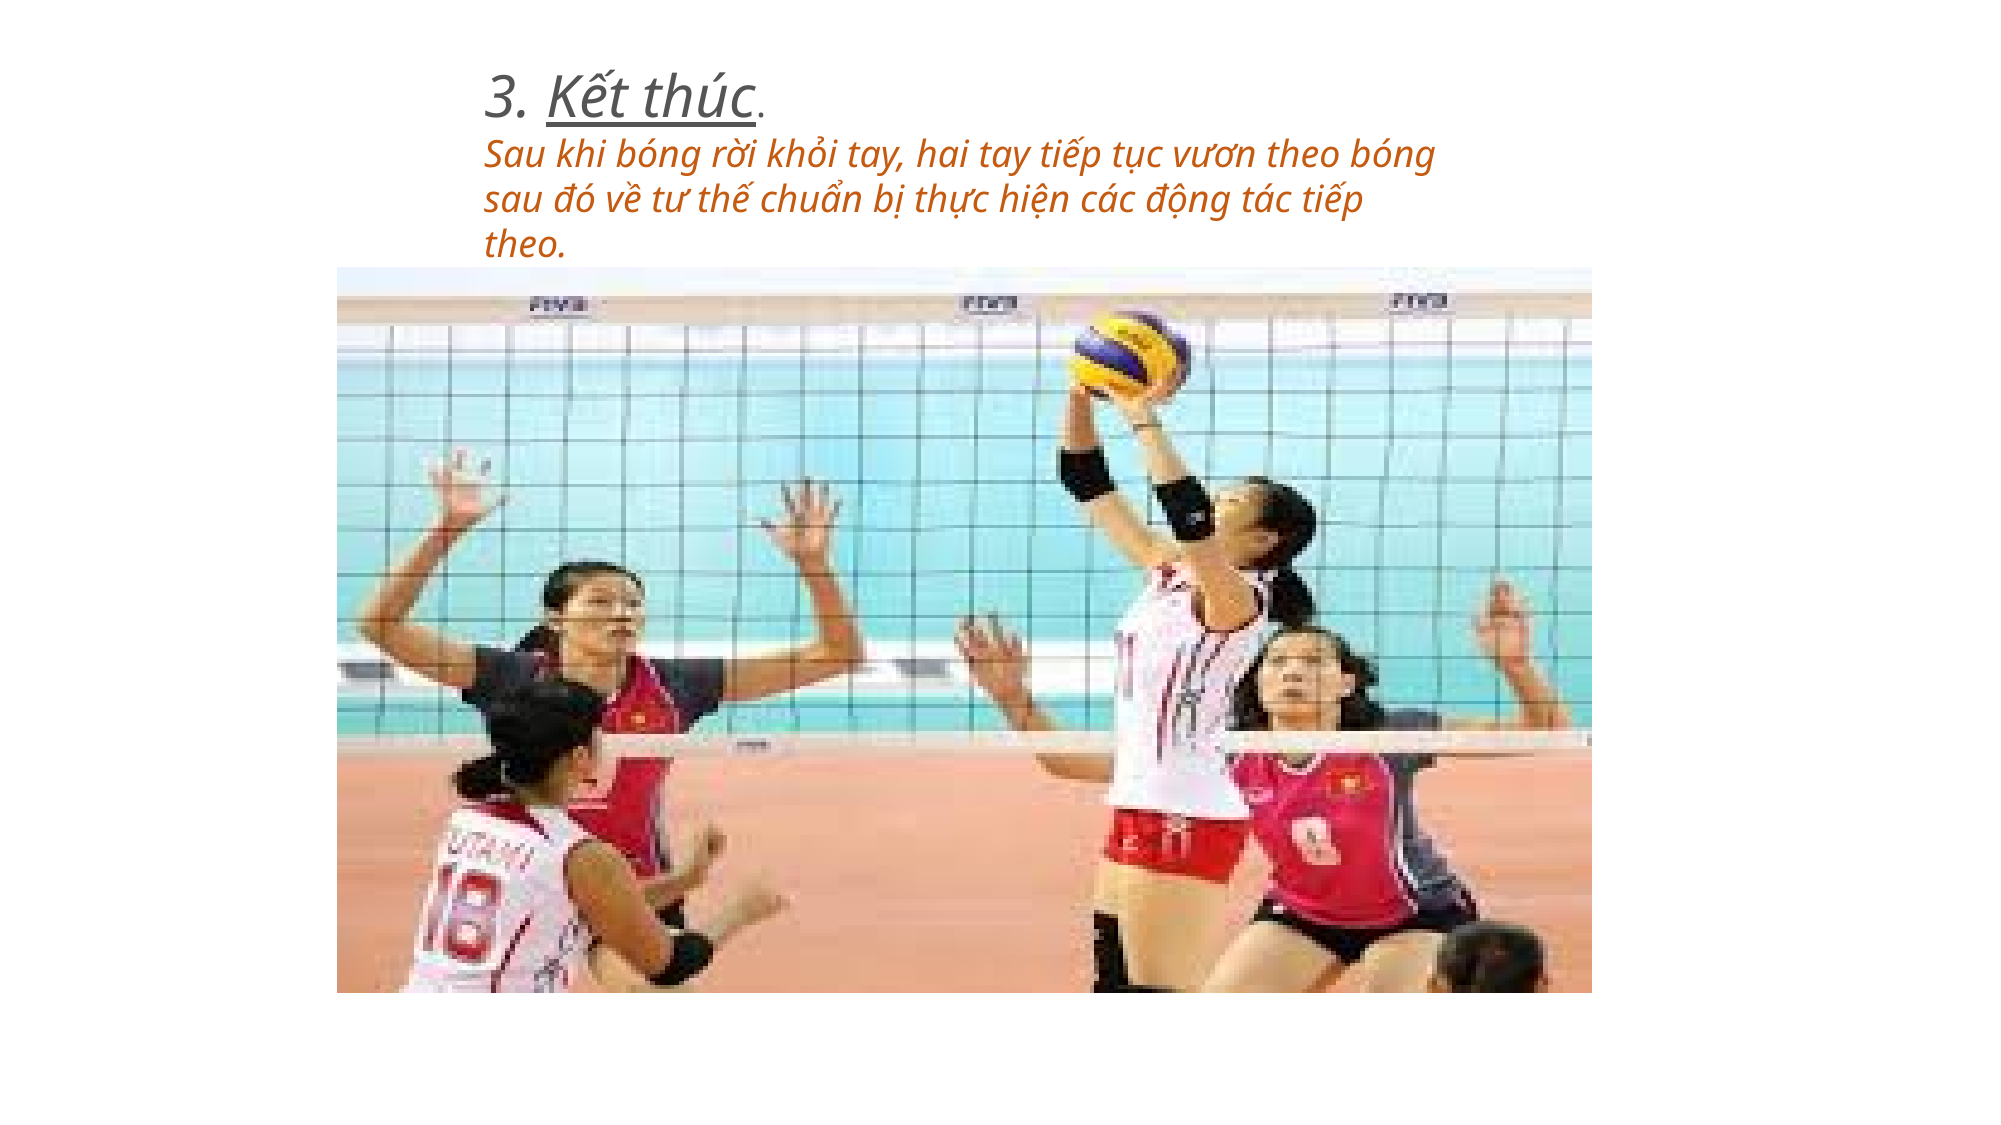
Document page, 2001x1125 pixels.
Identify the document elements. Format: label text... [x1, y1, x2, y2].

text_box 3. Kết thúc. Sau khi bóng rời khỏi tay, hai tay tiếp tục vươn theo bóng sau đó về tư thế chuẩn bị thực hiện các động tác tiếp theo. [469, 52, 1470, 267]
picture [337, 267, 1592, 993]
